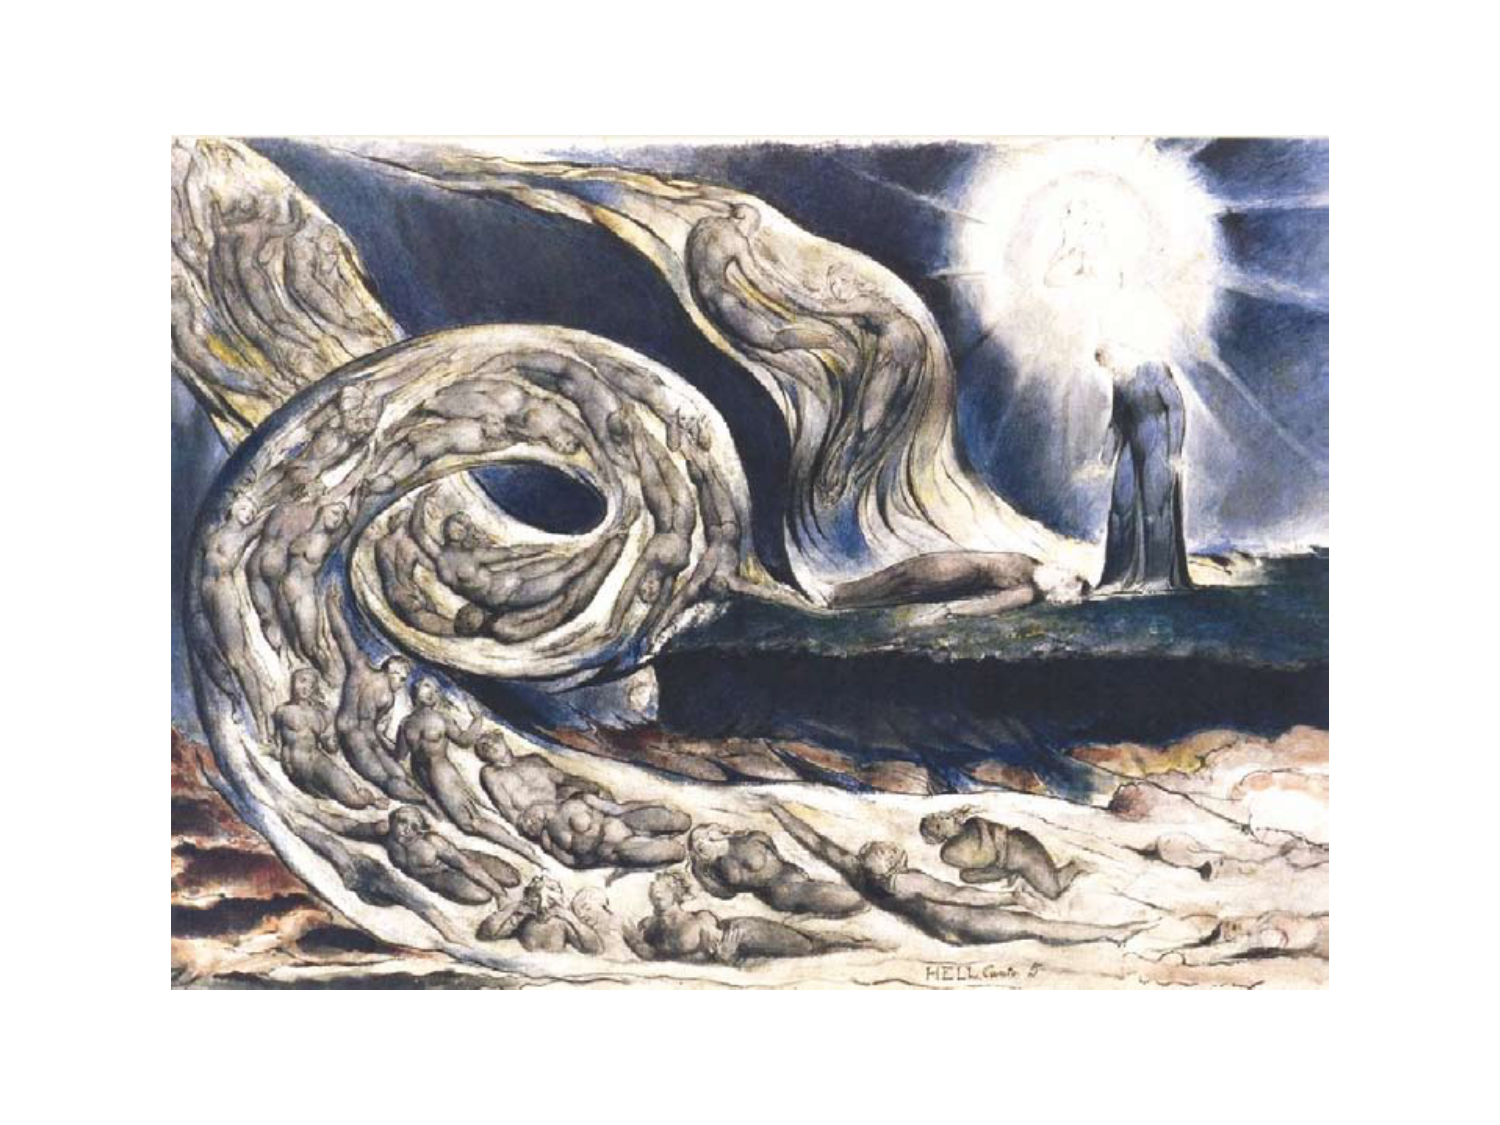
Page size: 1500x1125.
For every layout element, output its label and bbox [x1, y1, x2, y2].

picture [171, 134, 1329, 991]
